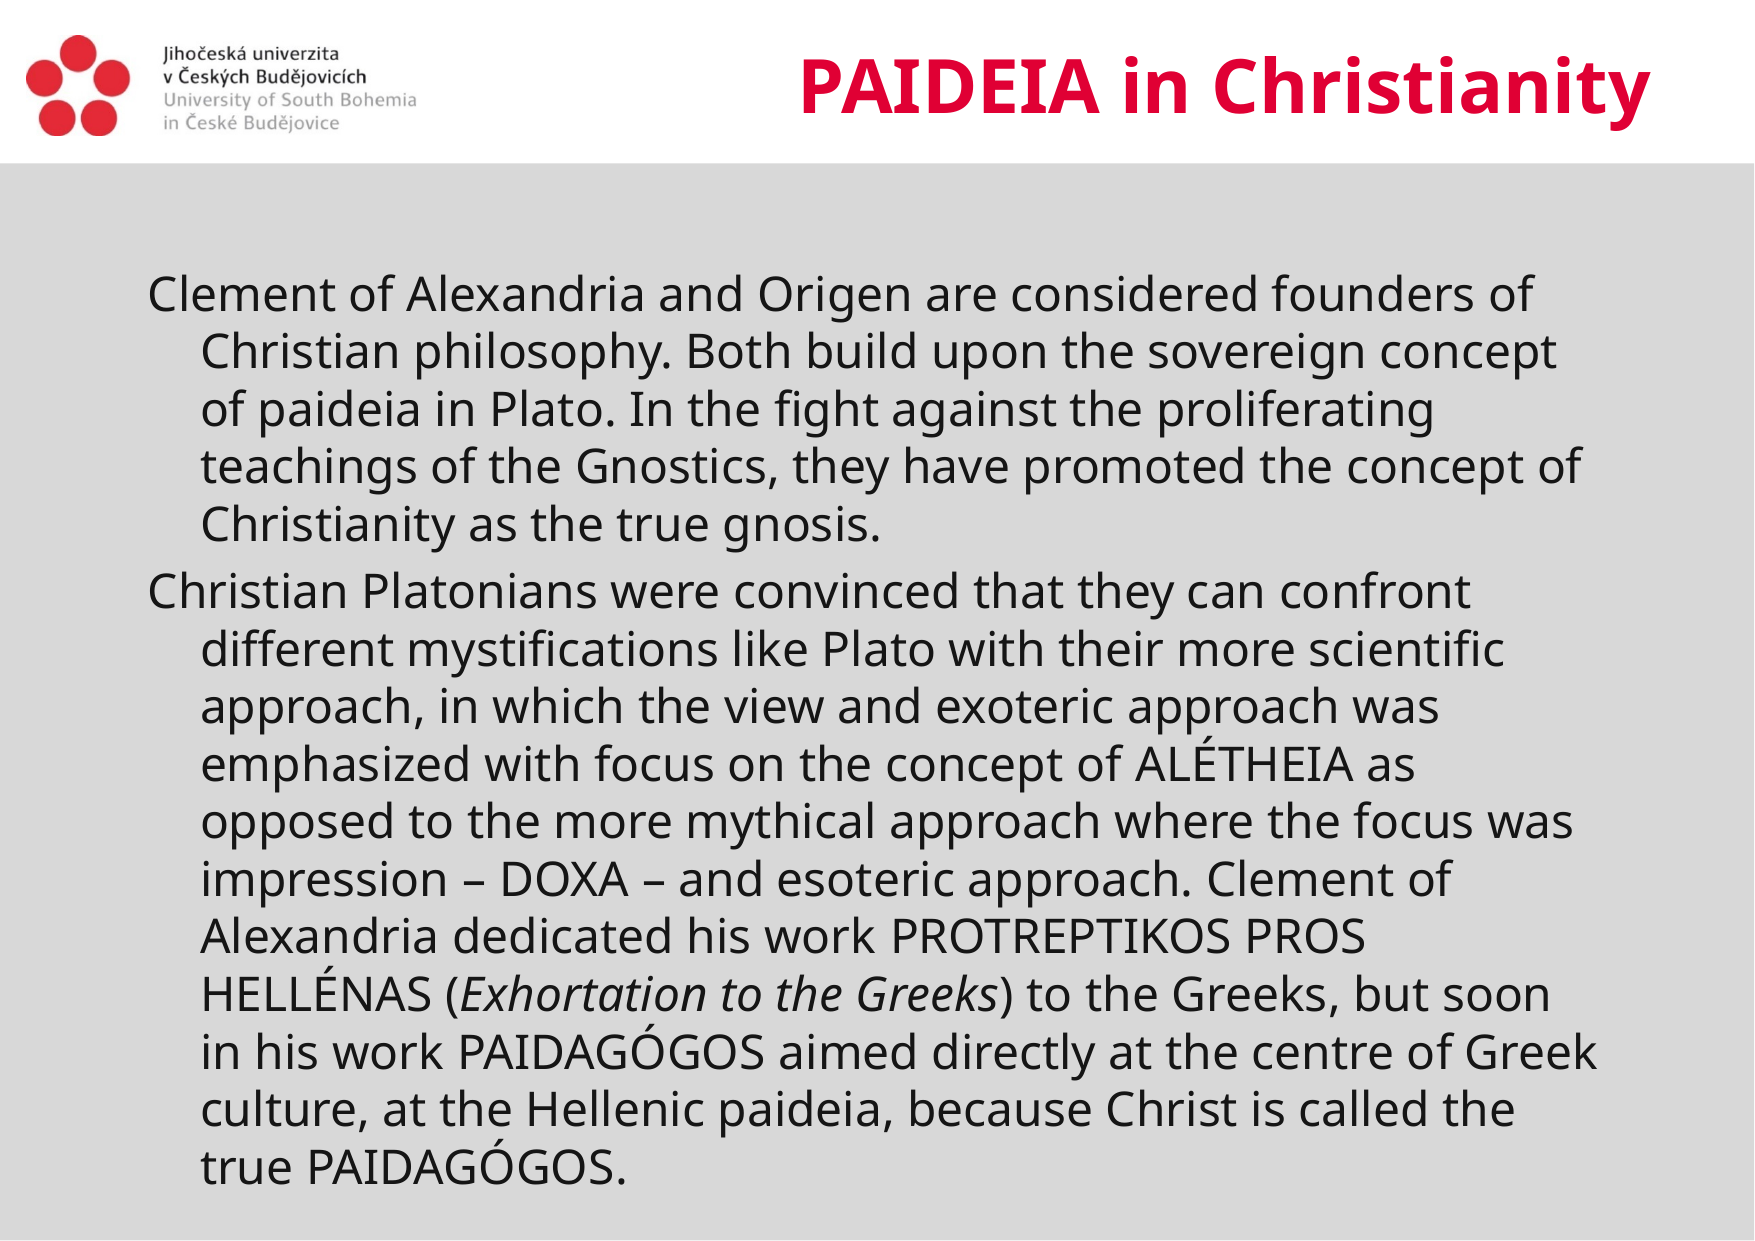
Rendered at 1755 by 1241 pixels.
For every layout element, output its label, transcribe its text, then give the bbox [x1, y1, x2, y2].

picture [26, 35, 417, 136]
list Clement of Alexandria and Origen are considered founders of Christian philosophy. Both build upon the sovereign concept of paideia in Plato. In the fight against the proliferating teachings of the Gnostics, they have promoted the concept of Christianity as the true gnosis. Christian Platonians were convinced that they can confront different mystifications like Plato with their more scientific approach, in which the view and exoteric approach was emphasized with focus on the concept of alétheia as opposed to the more mythical approach where the focus was impression – doxa – and esoteric approach. Clement of Alexandria dedicated his work Protreptikos pros Hellénas (Exhortation to the Greeks) to the Greeks, but soon in his work Paidagógos aimed directly at the centre of Greek culture, at the Hellenic paideia, because Christ is called the true paidagógos. [132, 255, 1622, 1207]
title Paideia in Christianity [448, 29, 1667, 139]
